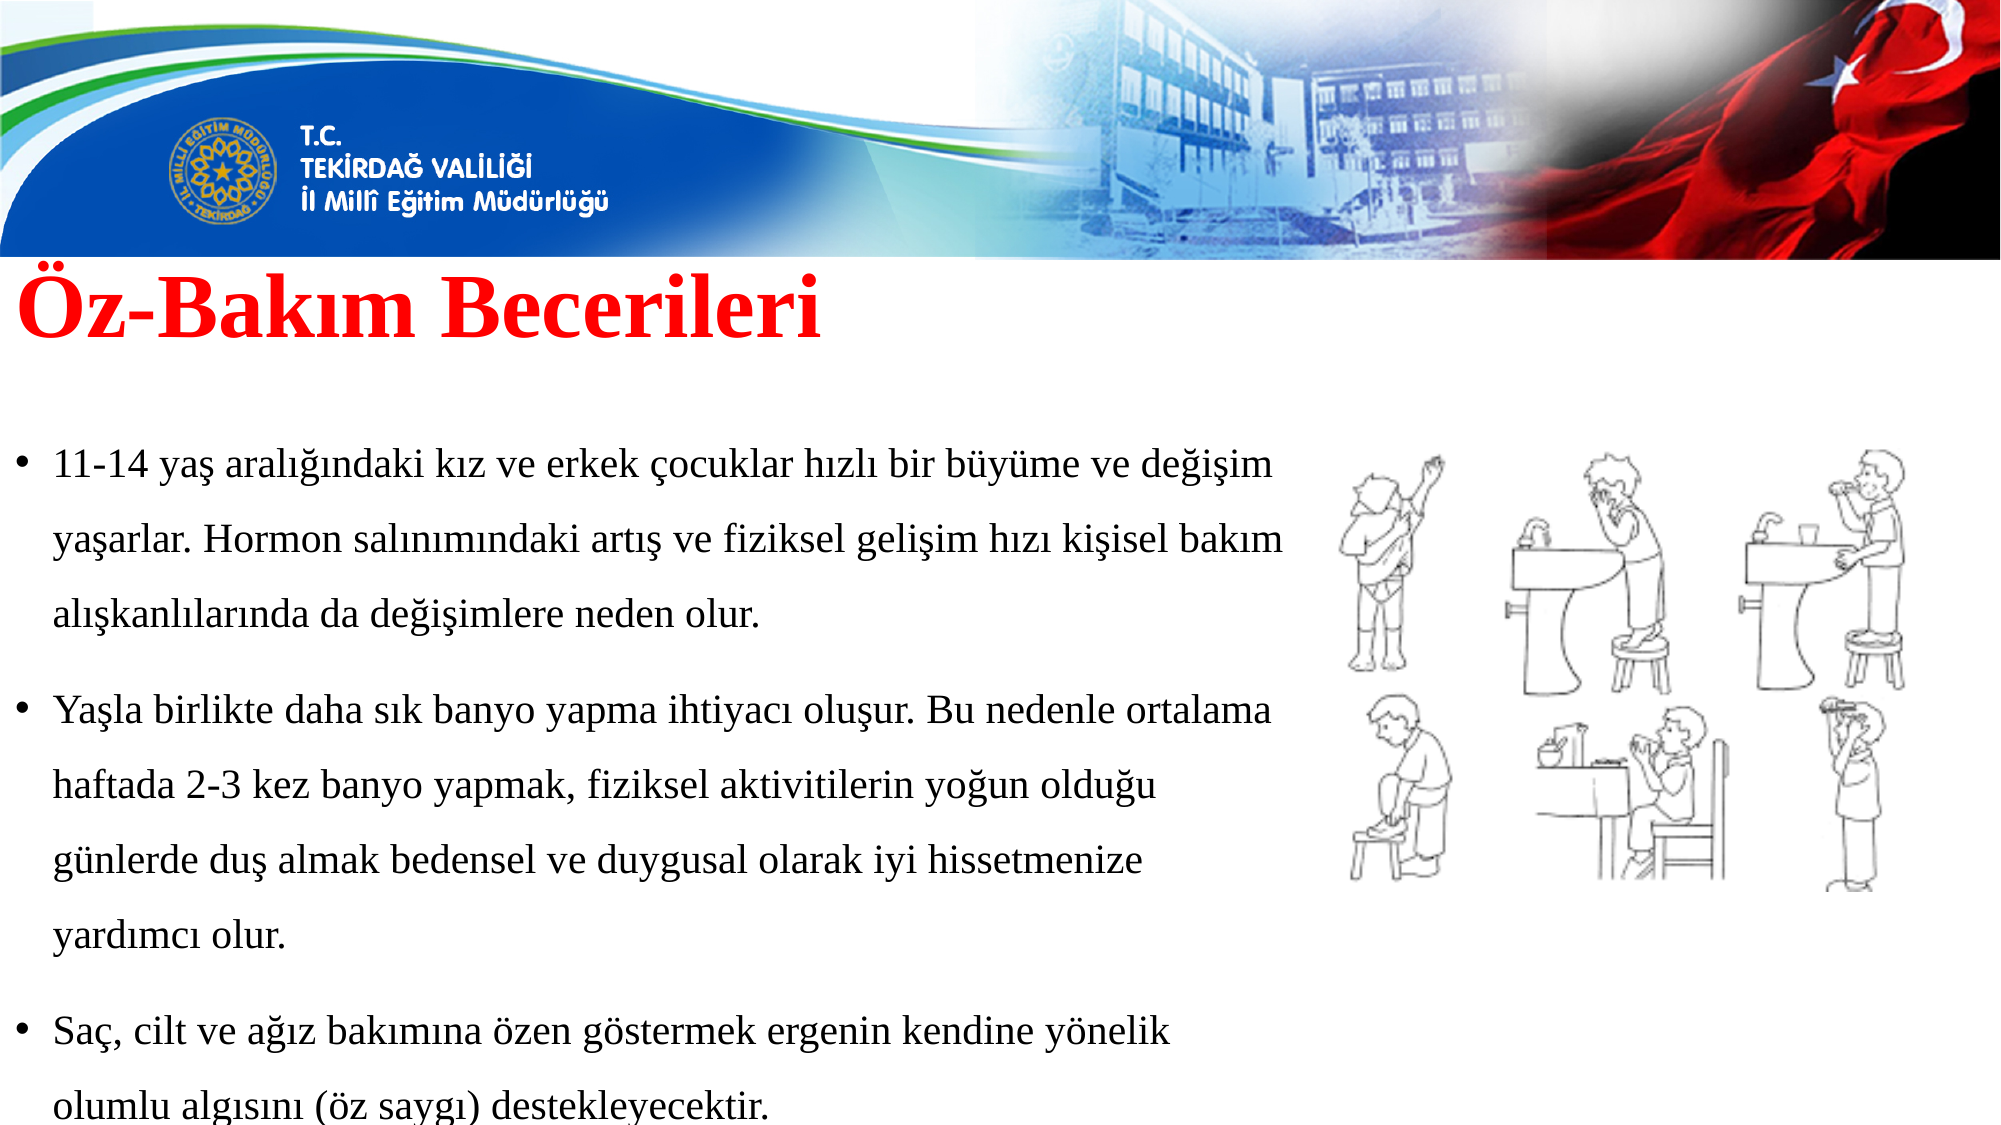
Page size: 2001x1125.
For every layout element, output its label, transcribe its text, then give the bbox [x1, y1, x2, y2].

title Öz-Bakım Becerileri [0, 233, 1725, 383]
picture [0, 0, 2001, 1125]
list 11-14 yaş aralığındaki kız ve erkek çocuklar hızlı bir büyüme ve değişim yaşarlar. Hormon salınımındaki artış ve fiziksel gelişim hızı kişisel bakım alışkanlılarında da değişimlere neden olur. Yaşla birlikte daha sık banyo yapma ihtiyacı oluşur. Bu nedenle ortalama haftada 2-3 kez banyo yapmak, fiziksel aktivitilerin yoğun olduğu günlerde duş almak bedensel ve duygusal olarak iyi hissetmenize yardımcı olur. Saç, cilt ve ağız bakımına özen göstermek ergenin kendine yönelik olumlu algısını (öz saygı) destekleyecektir. [0, 403, 1316, 990]
